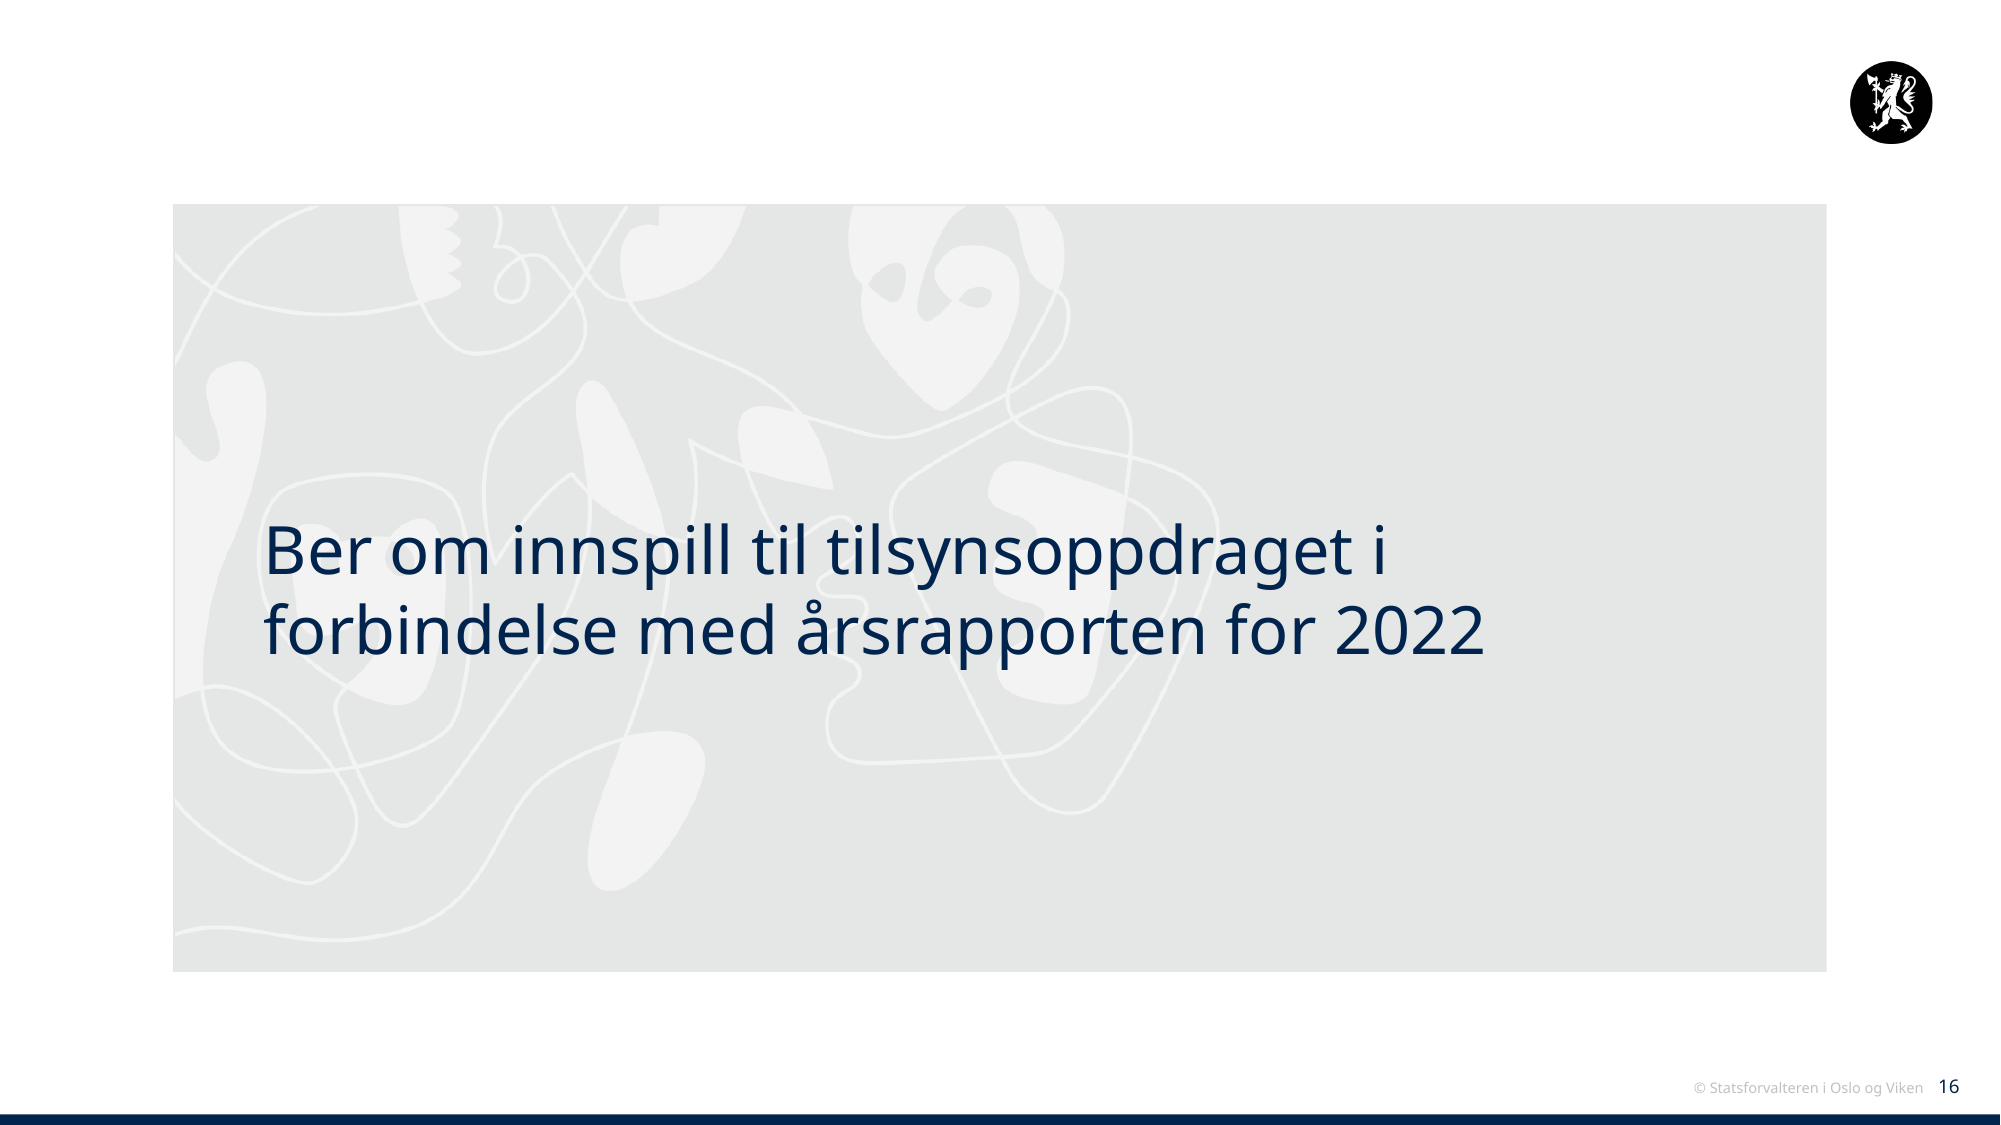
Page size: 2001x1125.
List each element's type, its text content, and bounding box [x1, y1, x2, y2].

picture [174, 206, 1220, 970]
list Ber om innspill til tilsynsoppdraget i forbindelse med årsrapporten for 2022 [249, 305, 1706, 871]
picture [1850, 61, 1934, 144]
